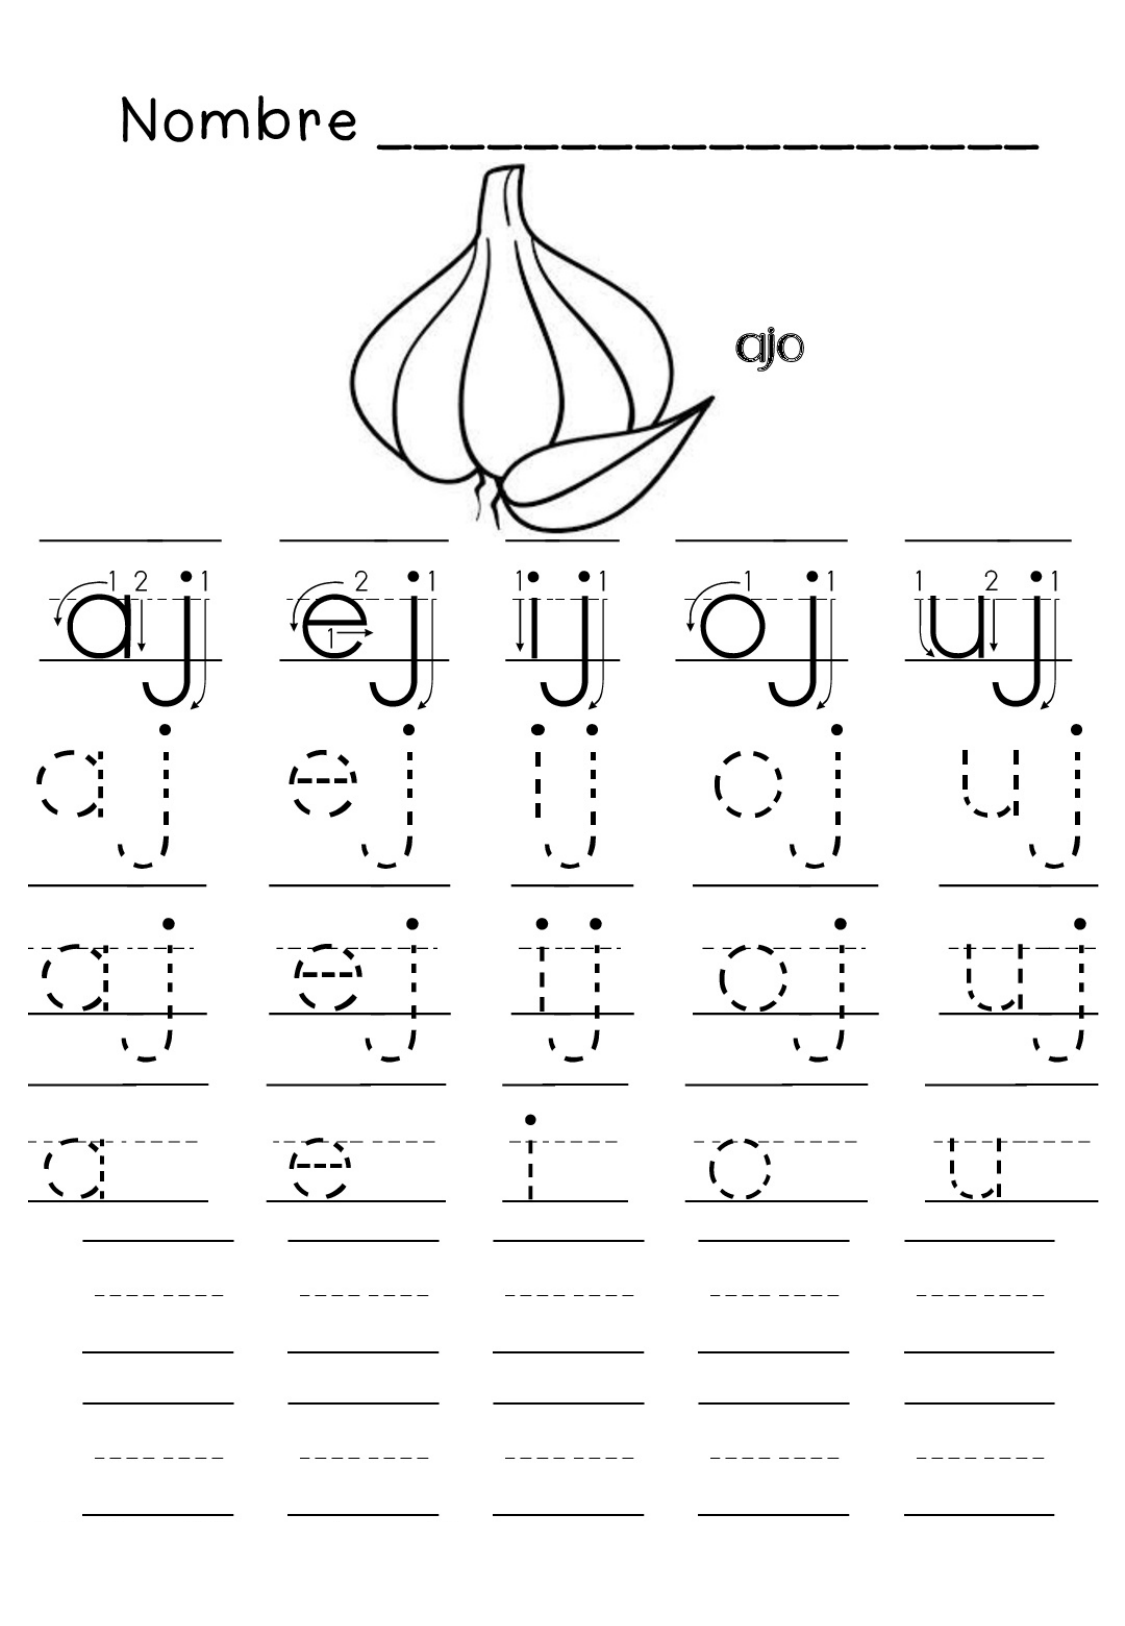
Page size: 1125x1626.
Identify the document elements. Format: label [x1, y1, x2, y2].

picture [28, 88, 1099, 1522]
